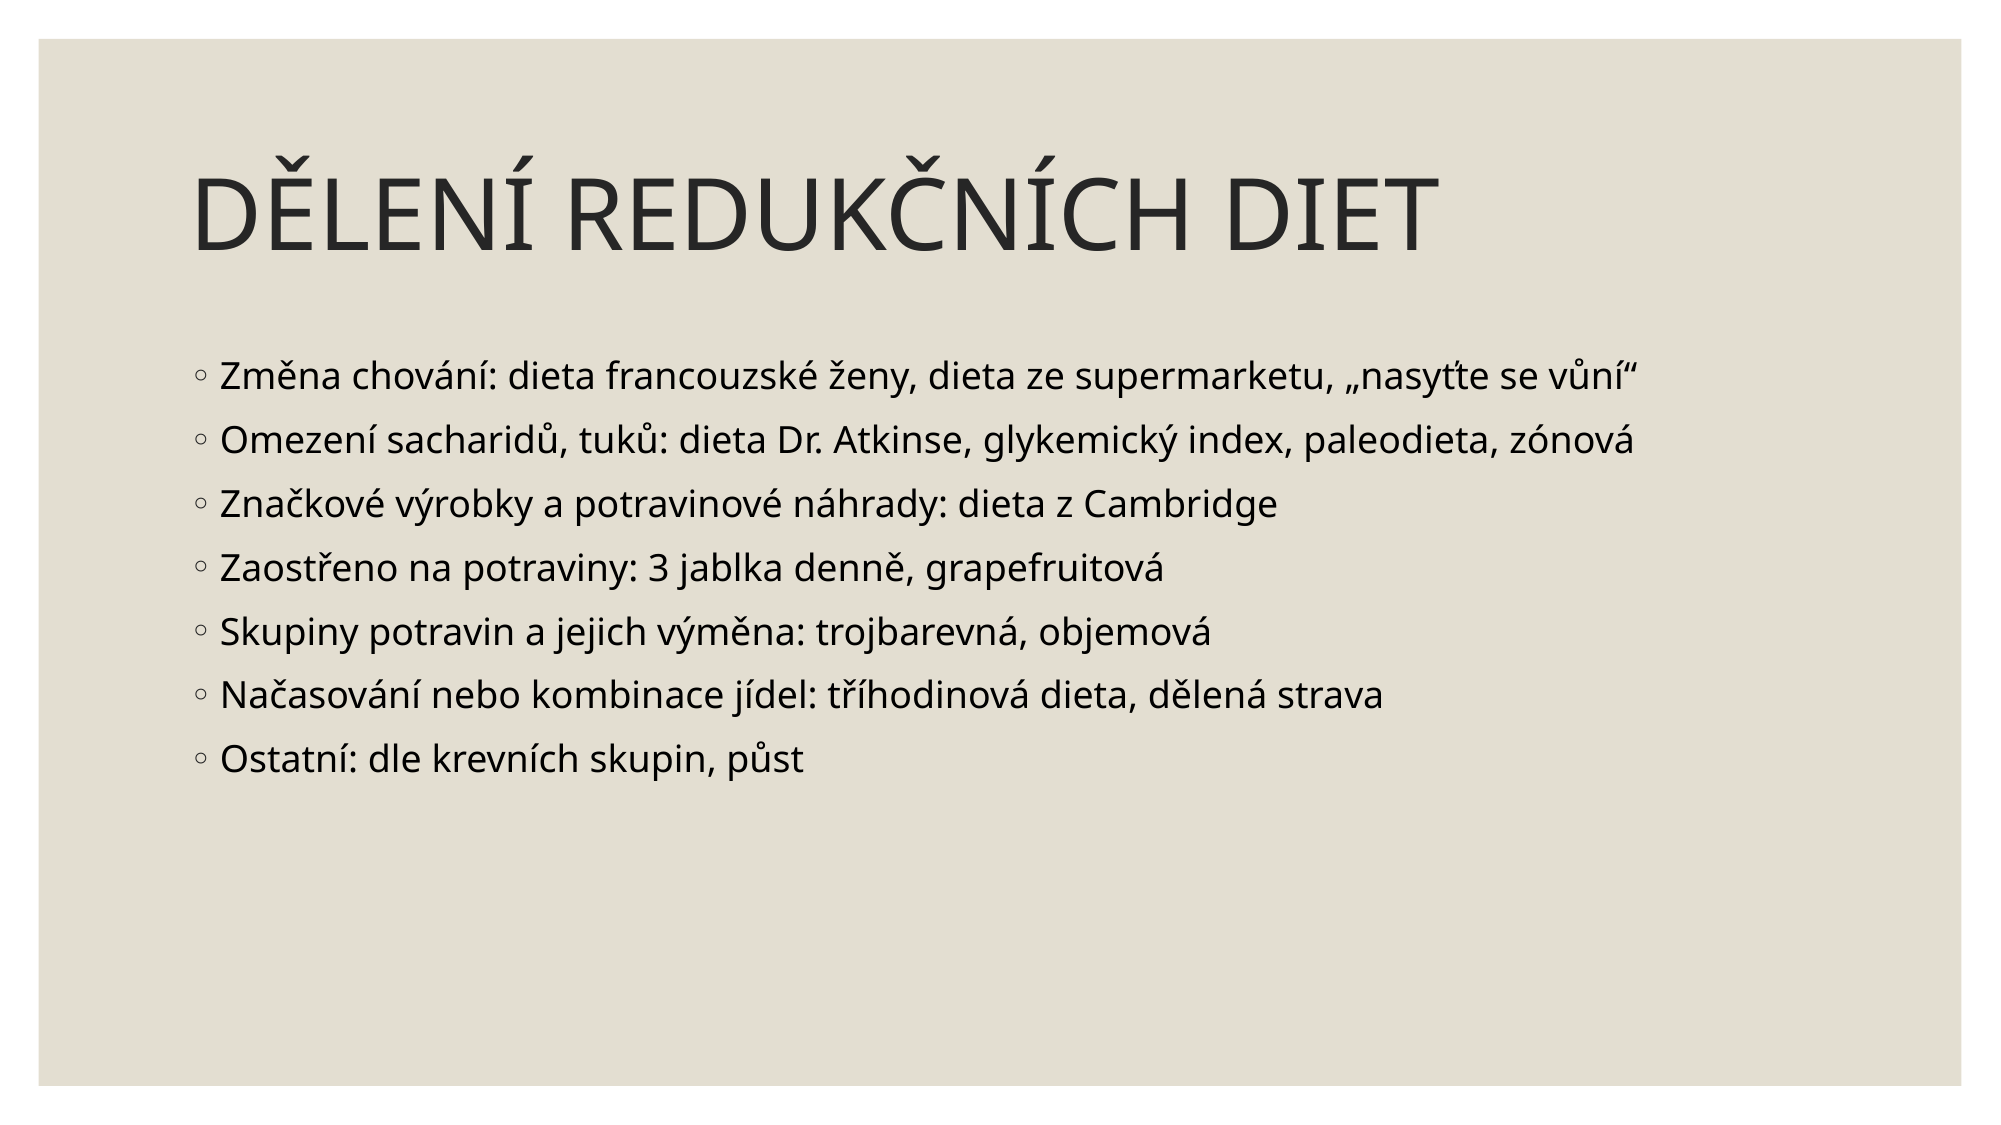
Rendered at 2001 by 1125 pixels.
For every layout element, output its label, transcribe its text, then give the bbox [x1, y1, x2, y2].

title DĚLENÍ REDUKČNÍCH DIET [174, 105, 1825, 331]
list Změna chování: dieta francouzské ženy, dieta ze supermarketu, „nasyťte se vůní“ Omezení sacharidů, tuků: dieta Dr. Atkinse, glykemický index, paleodieta, zónová Značkové výrobky a potravinové náhrady: dieta z Cambridge Zaostřeno na potraviny: 3 jablka denně, grapefruitová Skupiny potravin a jejich výměna: trojbarevná, objemová Načasování nebo kombinace jídel: tříhodinová dieta, dělená strava Ostatní: dle krevních skupin, půst [174, 345, 1825, 990]
